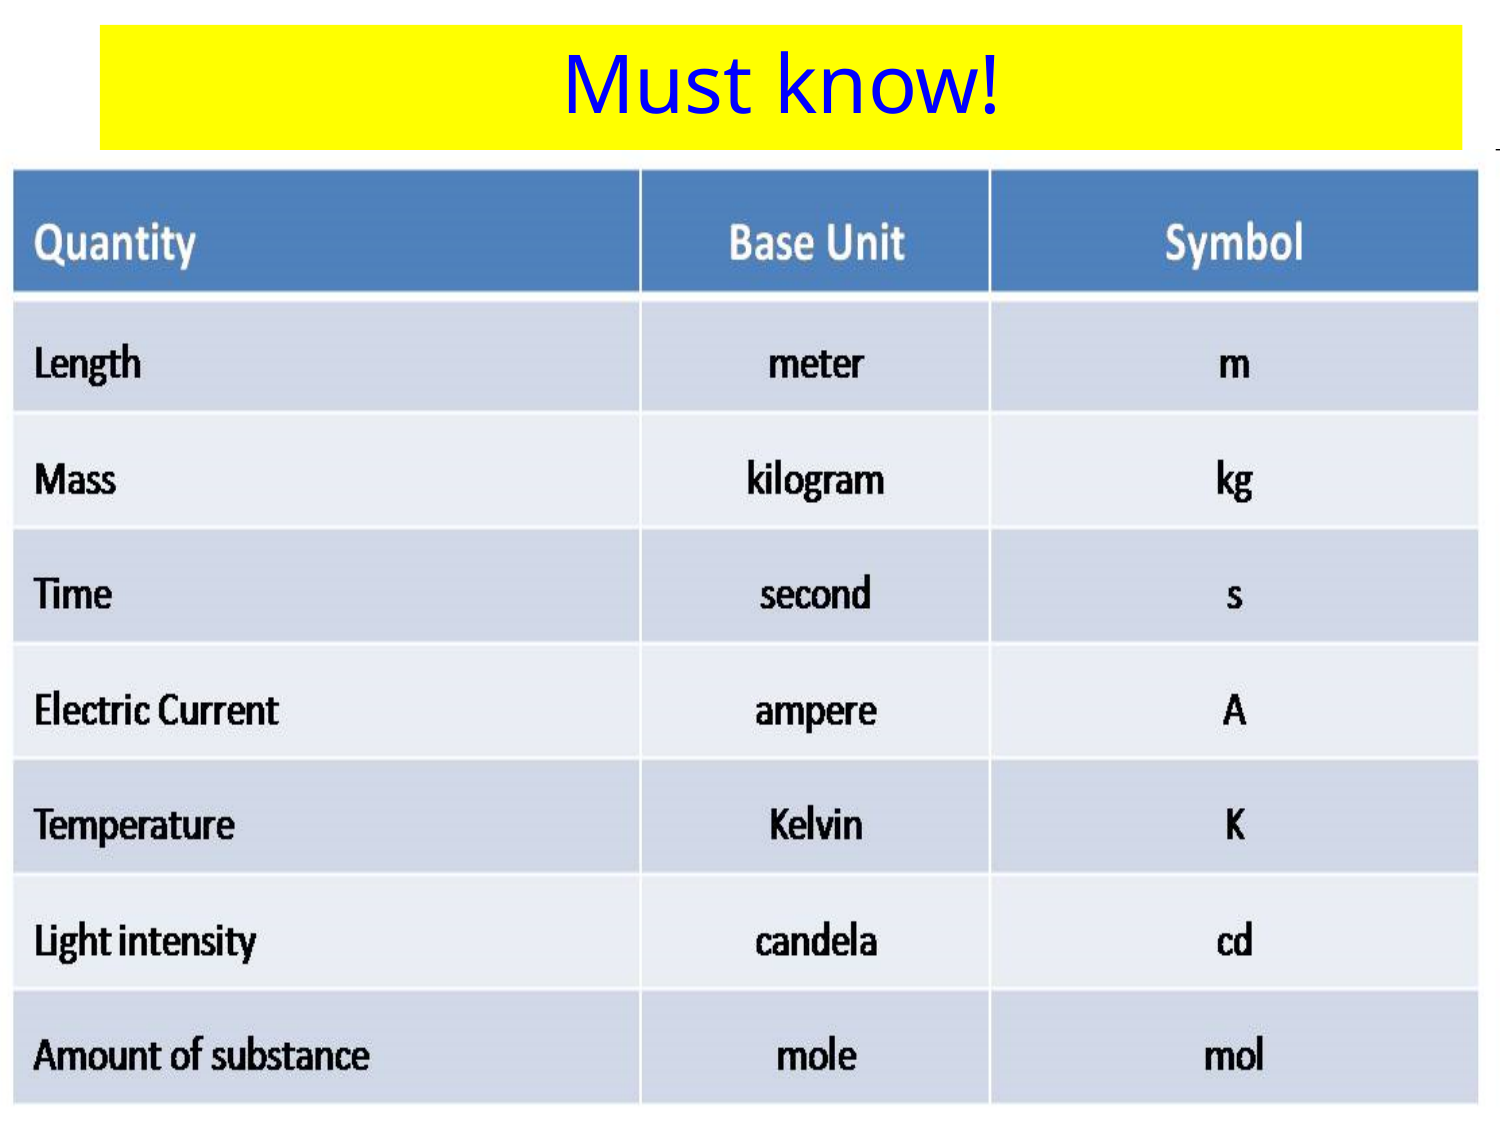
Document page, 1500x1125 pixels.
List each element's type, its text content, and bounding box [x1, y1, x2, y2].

list Must know! [99, 24, 1463, 148]
picture [0, 149, 1500, 1125]
